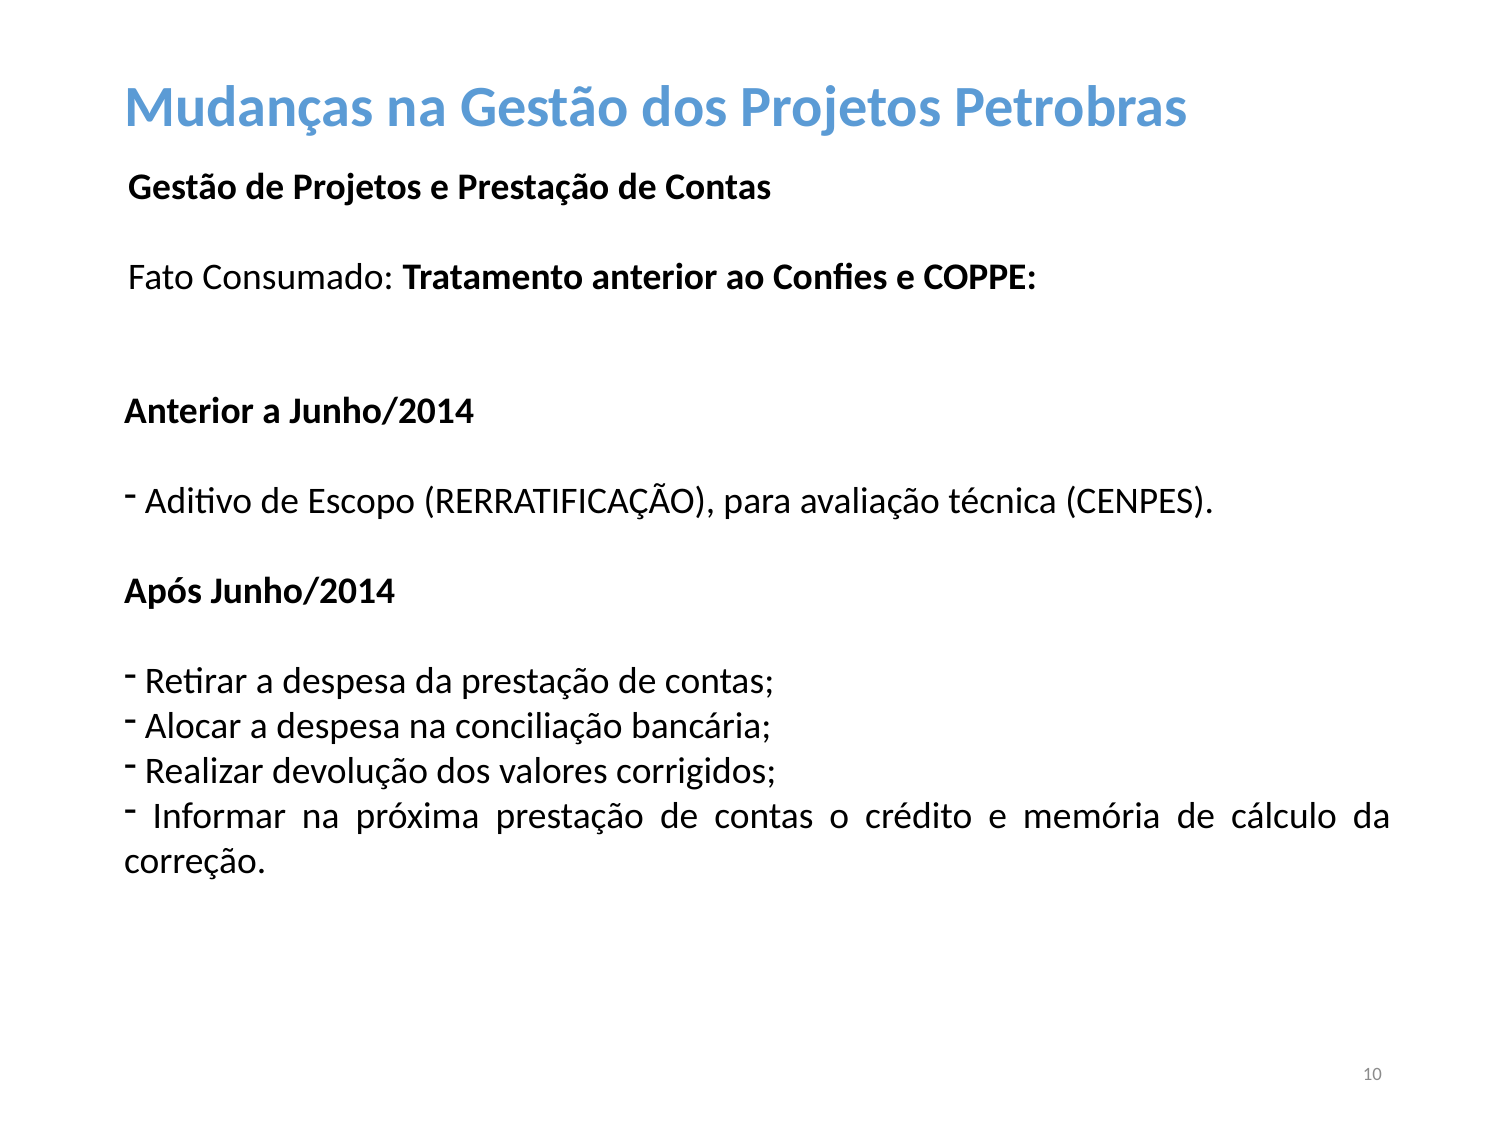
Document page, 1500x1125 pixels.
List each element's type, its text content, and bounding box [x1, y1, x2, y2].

text_box Anterior a Junho/2014 Aditivo de Escopo (RERRATIFICAÇÃO), para avaliação técnica (CENPES). Após Junho/2014 Retirar a despesa da prestação de contas; Alocar a despesa na conciliação bancária; Realizar devolução dos valores corrigidos; Informar na próxima prestação de contas o crédito e memória de cálculo da correção. [109, 333, 1407, 889]
slide_number 10 [1059, 1042, 1397, 1103]
text_box Gestão de Projetos e Prestação de Contas Fato Consumado: Tratamento anterior ao Confies e COPPE: [113, 190, 1053, 333]
text_box Mudanças na Gestão dos Projetos Petrobras [109, 60, 1356, 190]
